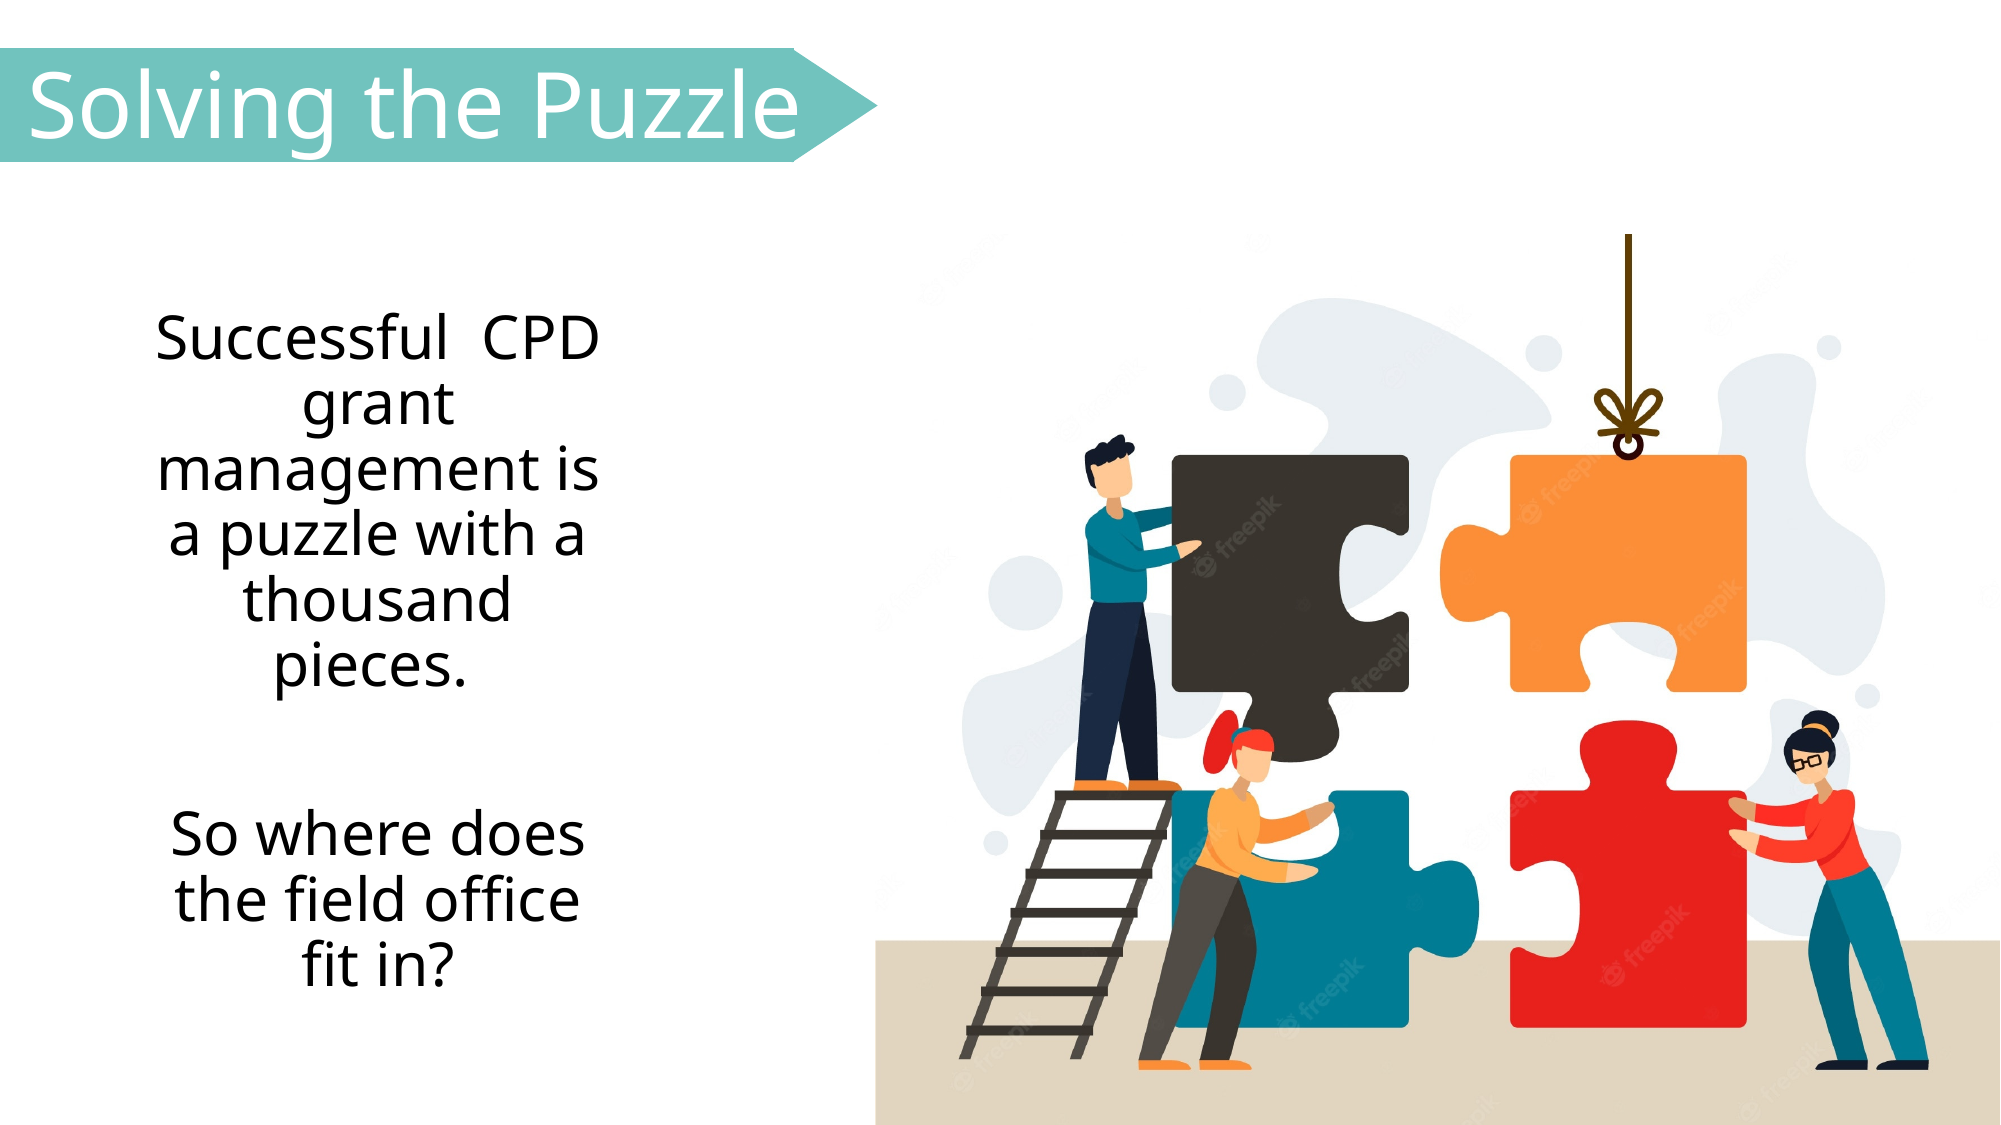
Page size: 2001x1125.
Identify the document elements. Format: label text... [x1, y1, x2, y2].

title Solving the Puzzle [12, 0, 1738, 218]
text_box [0, 49, 876, 161]
picture [874, 234, 2000, 1125]
list Successful CPD grant management is a puzzle with a thousand pieces. So where does the field office fit in? [137, 299, 620, 1014]
